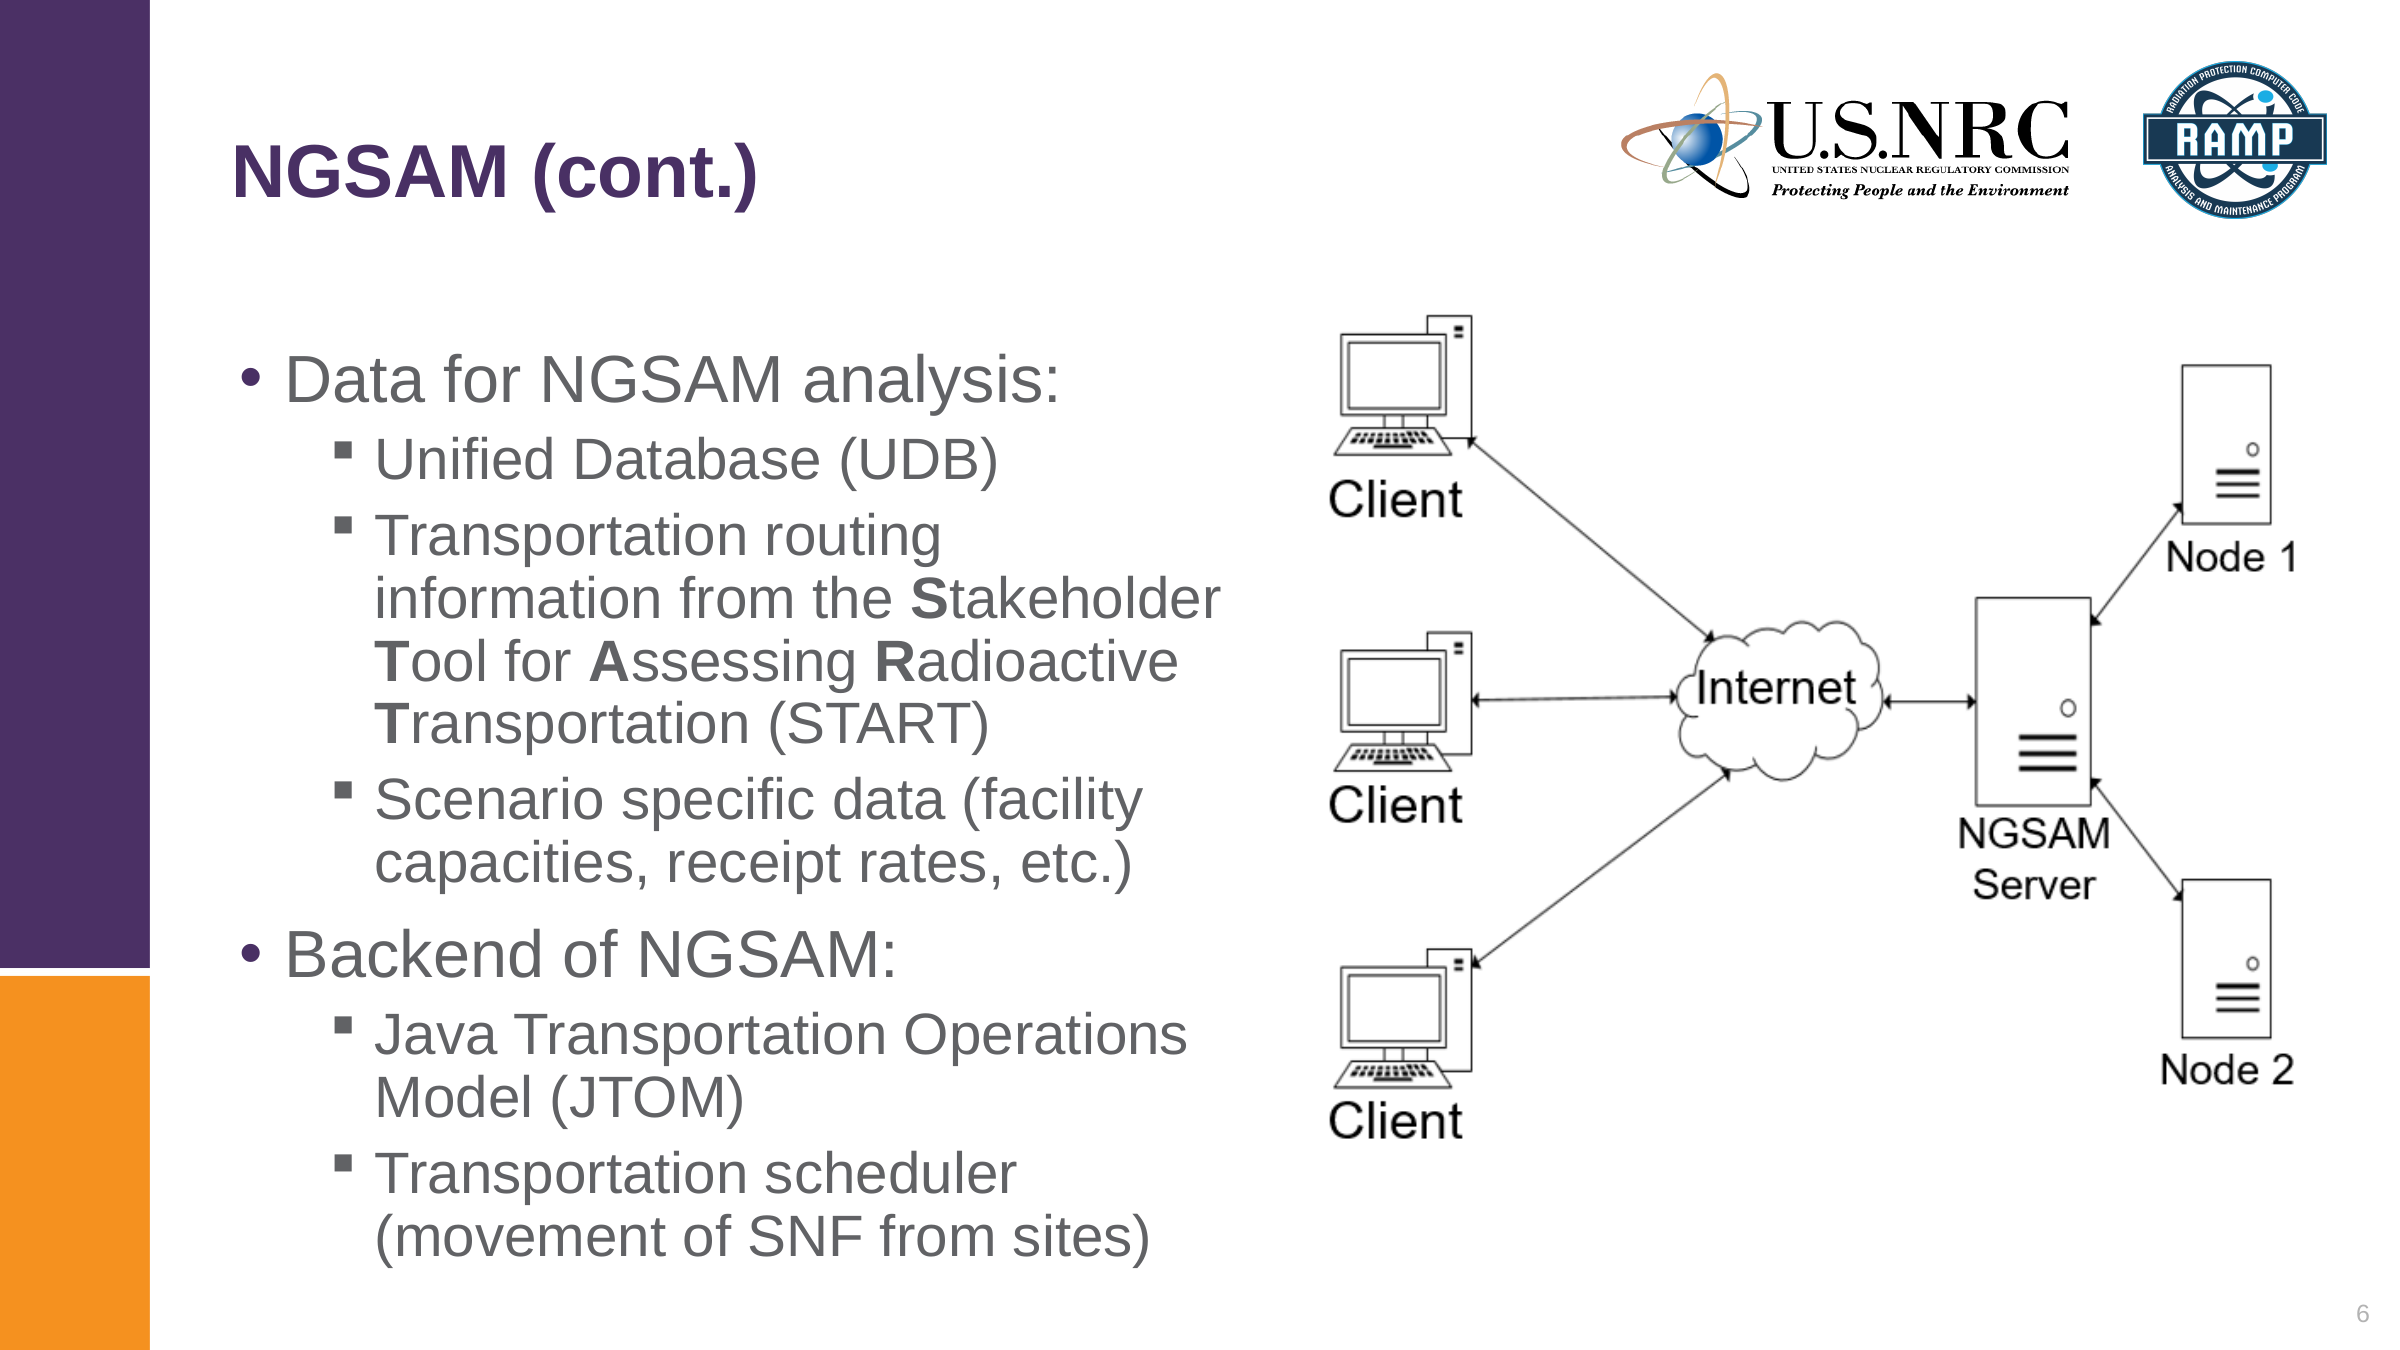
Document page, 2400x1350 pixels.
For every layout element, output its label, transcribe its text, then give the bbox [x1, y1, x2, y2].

picture [1619, 72, 2070, 200]
slide_number 6 [2295, 1275, 2370, 1350]
picture [0, 0, 149, 1350]
title NGSAM (cont.) [231, 77, 1556, 222]
picture [1298, 295, 2333, 1144]
list Data for NGSAM analysis: Unified Database (UDB) Transportation routing information from the Stakeholder Tool for Assessing Radioactive Transportation (START) Scenario specific data (facility capacities, receipt rates, etc.) Backend of NGSAM: Java Transportation Operations Model (JTOM) Transportation scheduler (movement of SNF from sites) [225, 337, 1260, 1238]
picture [2143, 61, 2327, 219]
